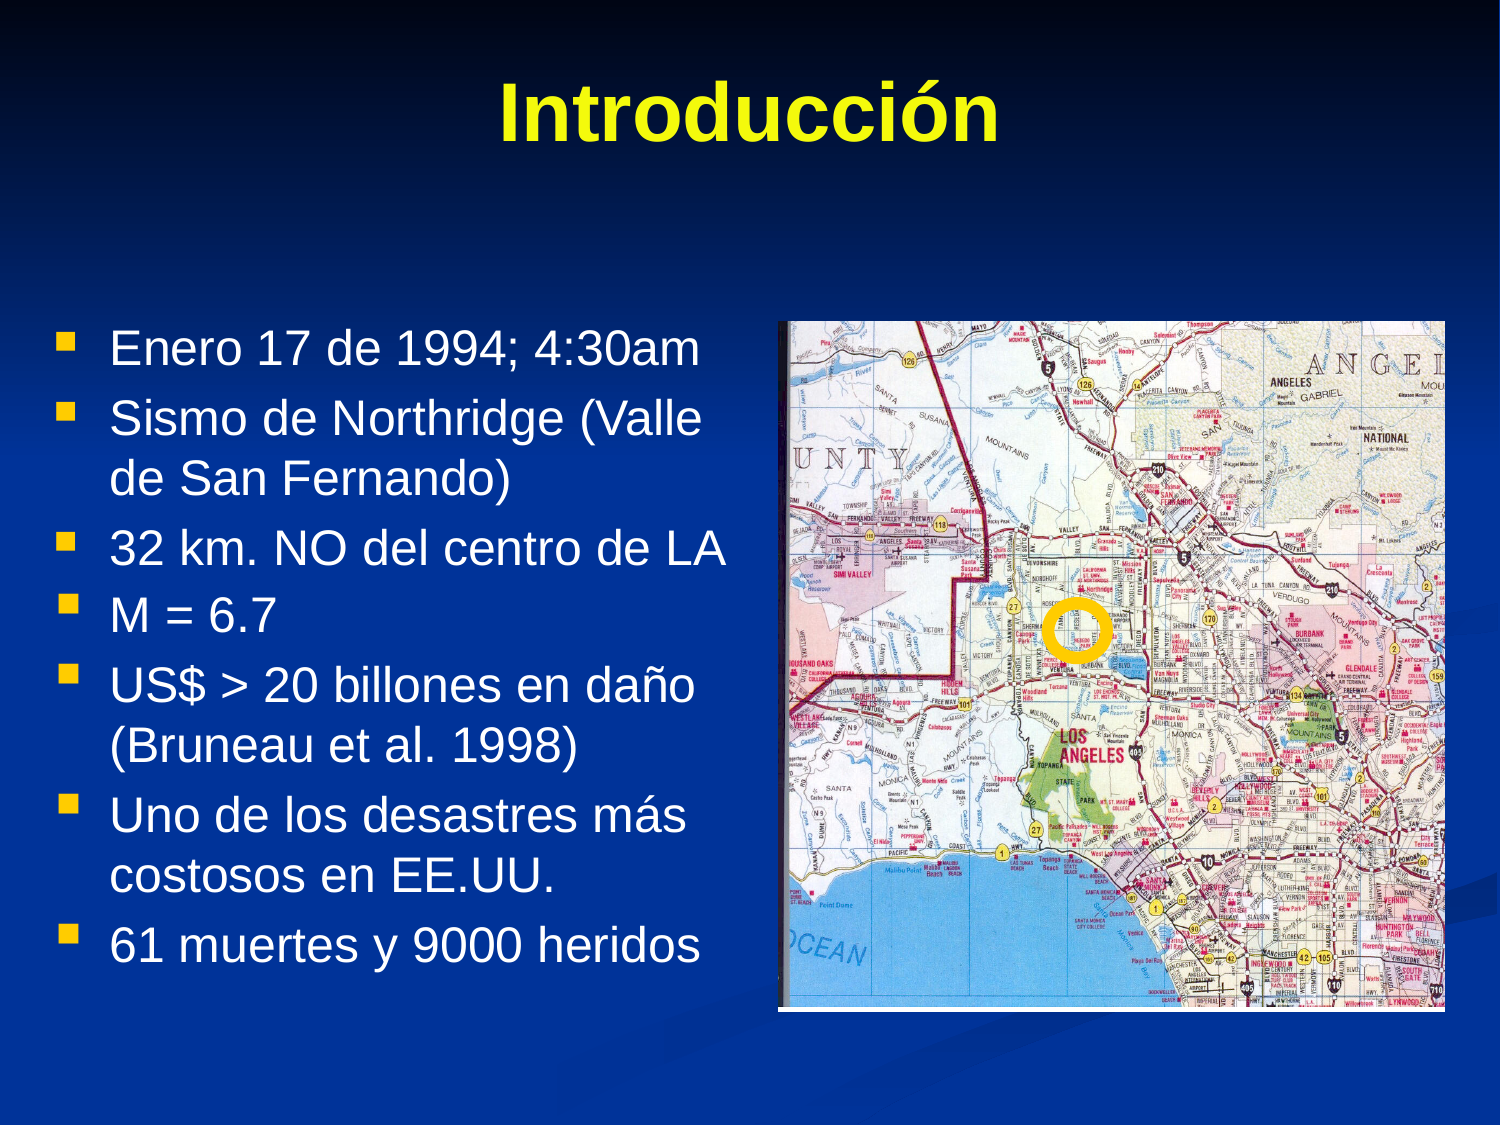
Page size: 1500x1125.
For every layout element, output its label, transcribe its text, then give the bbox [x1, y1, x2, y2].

list Enero 17 de 1994; 4:30am Sismo de Northridge (Valle de San Fernando) 32 km. NO del centro de LA [38, 308, 777, 575]
text_box M = 6.7 US$ > 20 billones en daño (Bruneau et al. 1998) Uno de los desastres más costosos en EE.UU. 61 muertes y 9000 heridos [38, 575, 773, 996]
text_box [778, 321, 1445, 1013]
title Introducción [74, 14, 1426, 203]
